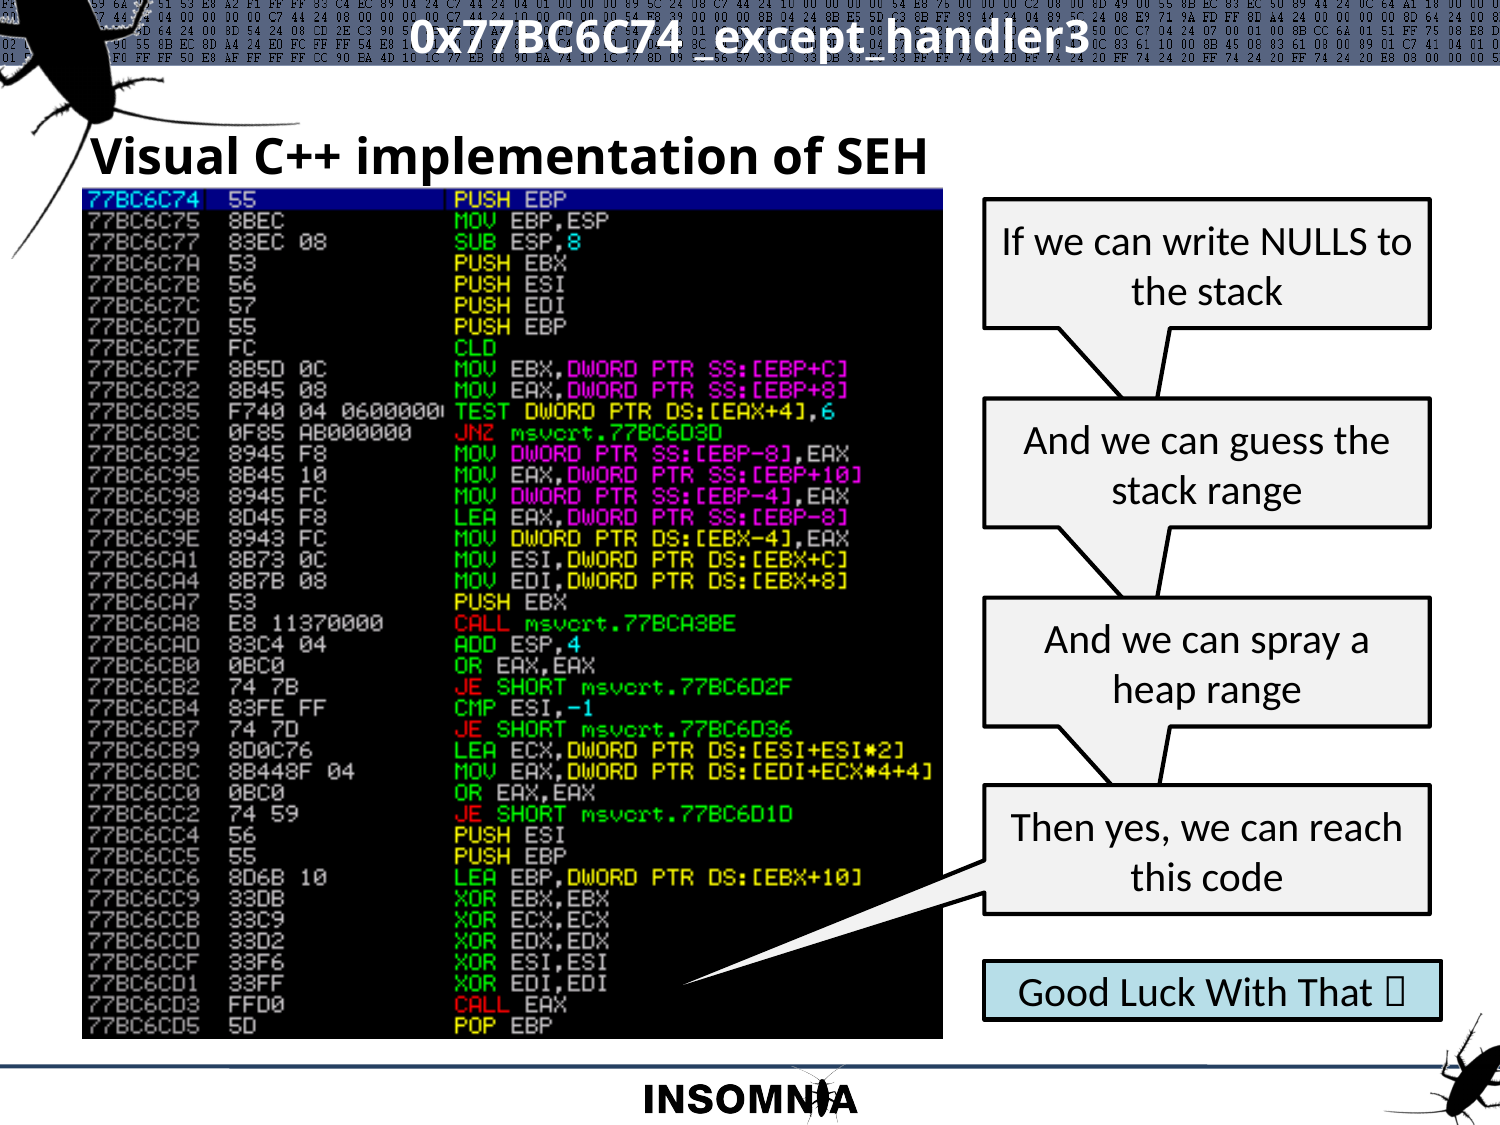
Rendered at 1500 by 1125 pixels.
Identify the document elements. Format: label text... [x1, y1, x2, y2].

text_box And we can guess the stack range [982, 396, 1432, 595]
picture [0, 71, 301, 259]
text_box If we can write NULLS to the stack [982, 197, 1432, 396]
text_box Then yes, we can reach this code [947, 783, 1432, 917]
title 0x77BC6C74 _except_handler3 [0, 0, 1500, 71]
picture [1383, 998, 1500, 1125]
list Visual C++ implementation of SEH [75, 117, 1425, 1055]
text_box And we can spray a heap range [982, 595, 1432, 783]
picture [81, 187, 943, 1039]
text_box Good Luck With That  [982, 959, 1443, 1022]
picture [644, 1062, 859, 1125]
